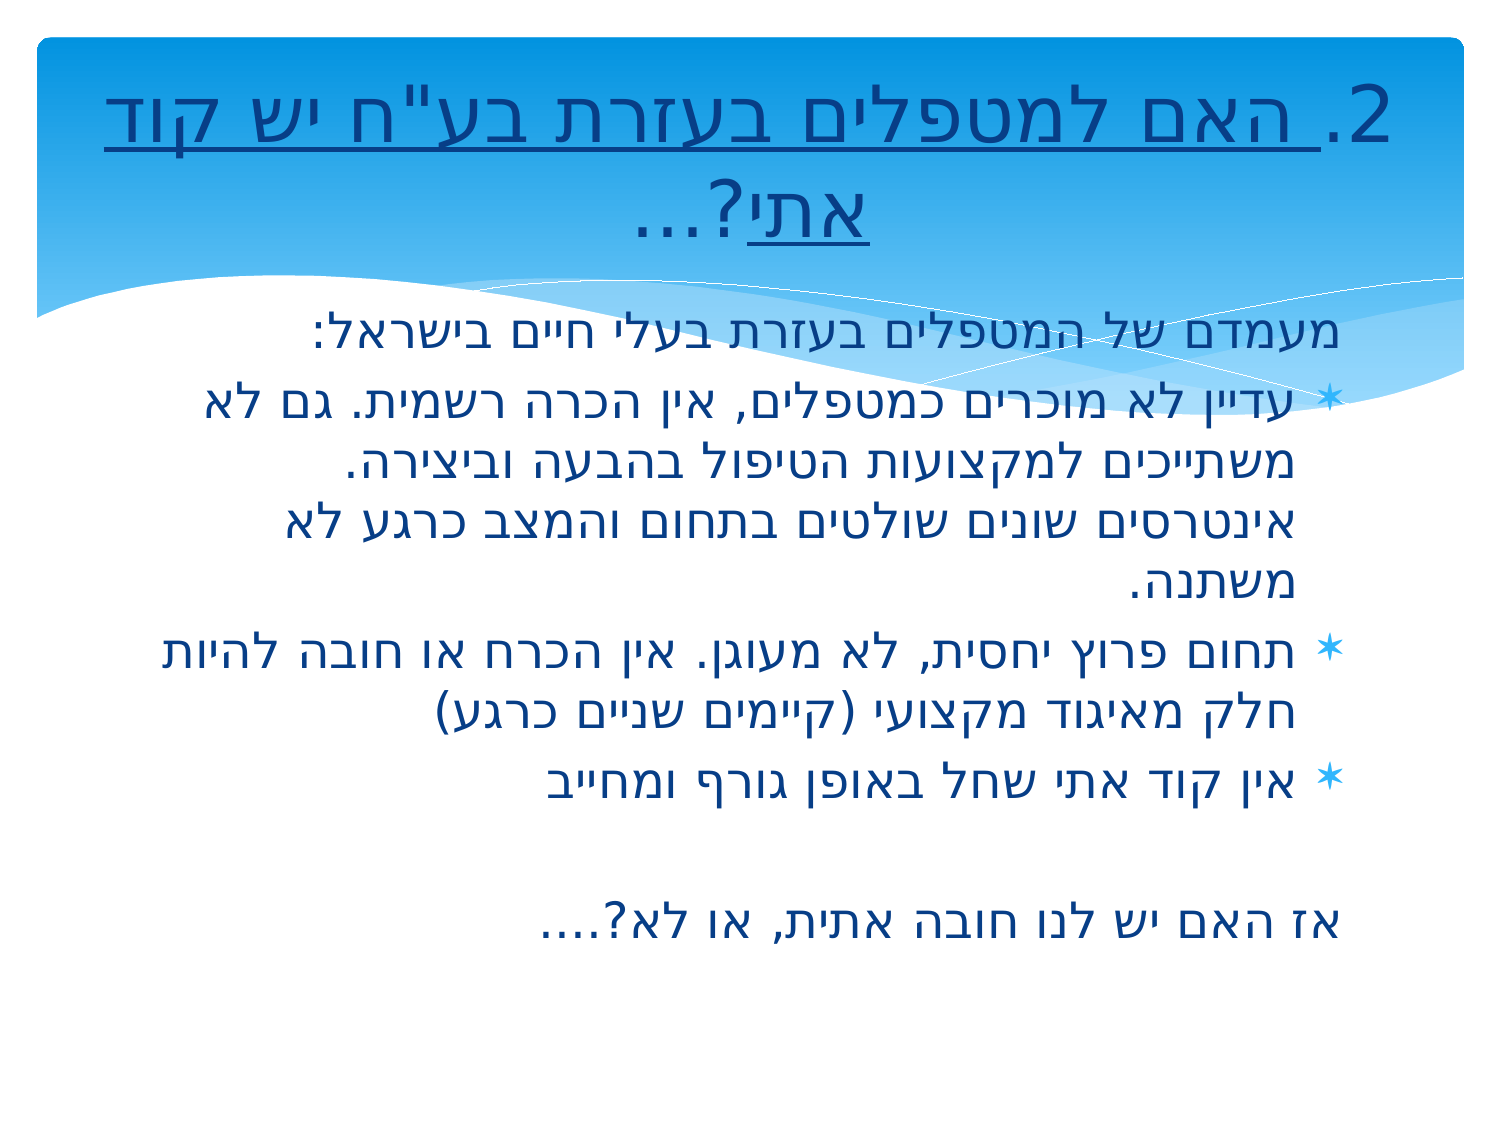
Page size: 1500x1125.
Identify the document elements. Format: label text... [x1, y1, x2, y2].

list מעמדם של המטפלים בעזרת בעלי חיים בישראל: עדיין לא מוכרים כמטפלים, אין הכרה רשמית. גם לא משתייכים למקצועות הטיפול בהבעה וביצירה. אינטרסים שונים שולטים בתחום והמצב כרגע לא משתנה. תחום פרוץ יחסית, לא מעוגן. אין הכרח או חובה להיות חלק מאיגוד מקצועי (קיימים שניים כרגע) אין קוד אתי שחל באופן גורף ומחייב אז האם יש לנו חובה אתית, או לא?.... [143, 290, 1359, 1005]
title 2. האם למטפלים בעזרת בע"ח יש קוד אתי?... [75, 55, 1425, 261]
